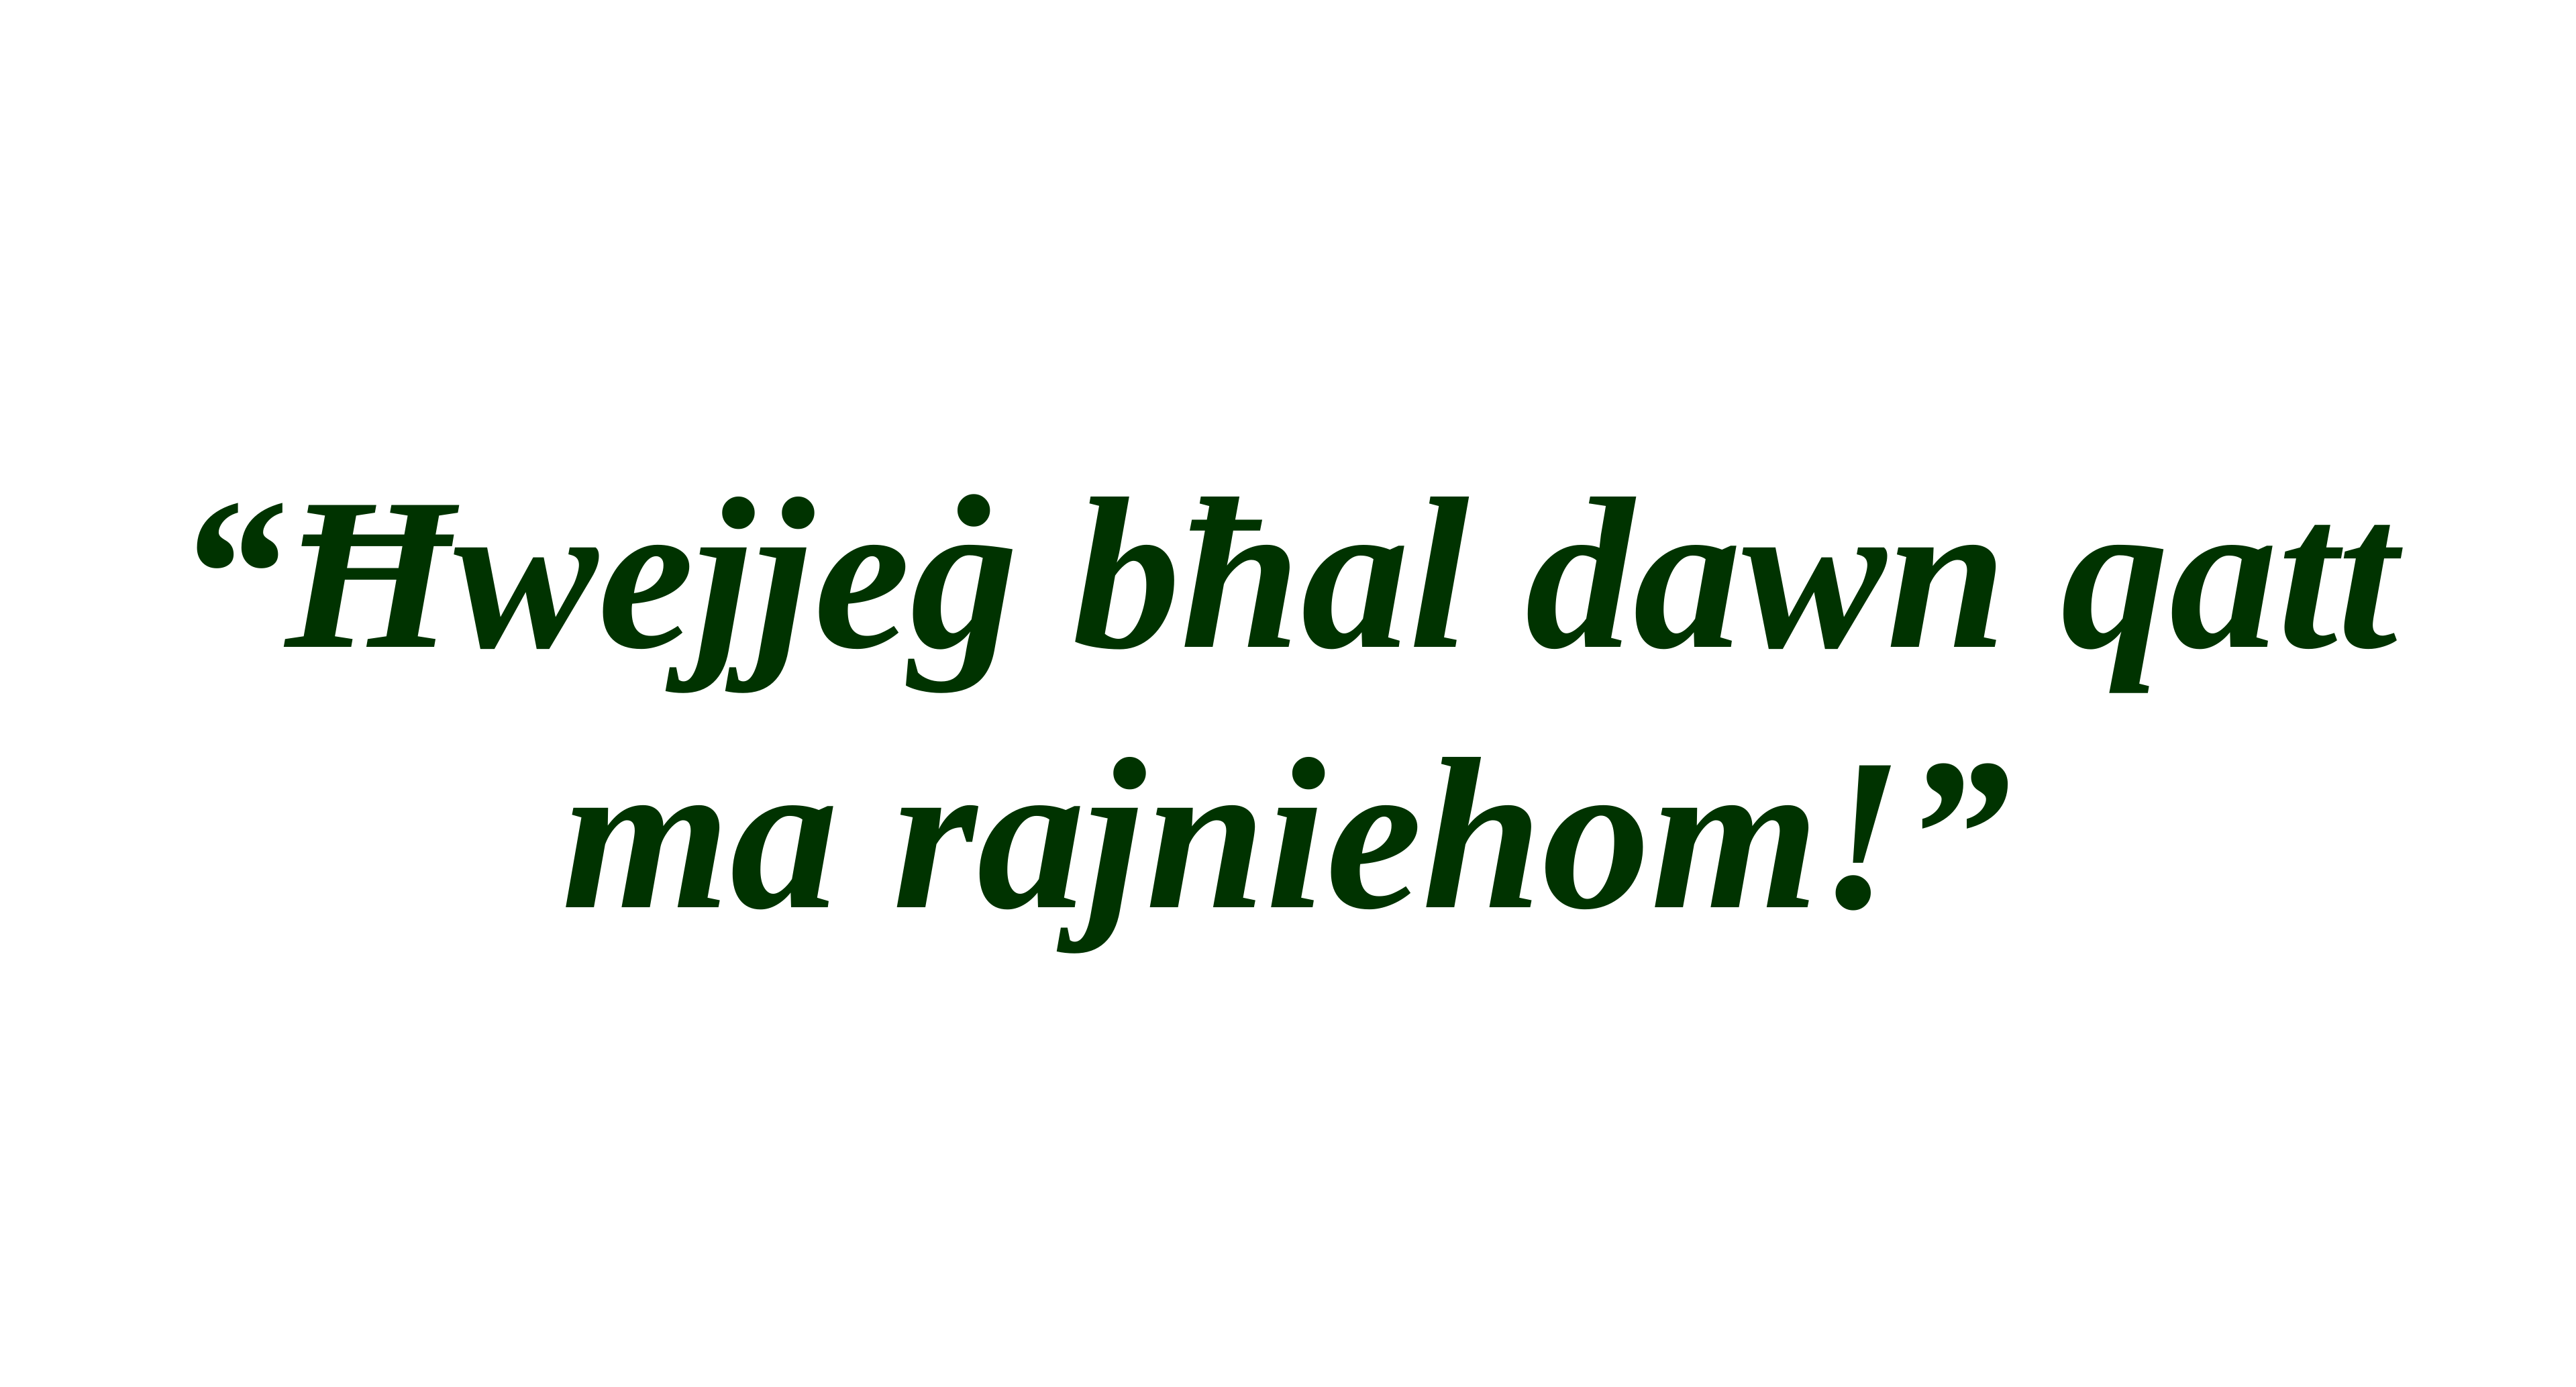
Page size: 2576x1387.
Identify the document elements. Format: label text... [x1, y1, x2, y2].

text_box “Ħwejjeġ bħal dawn qatt ma rajniehom!” [63, 419, 2513, 962]
